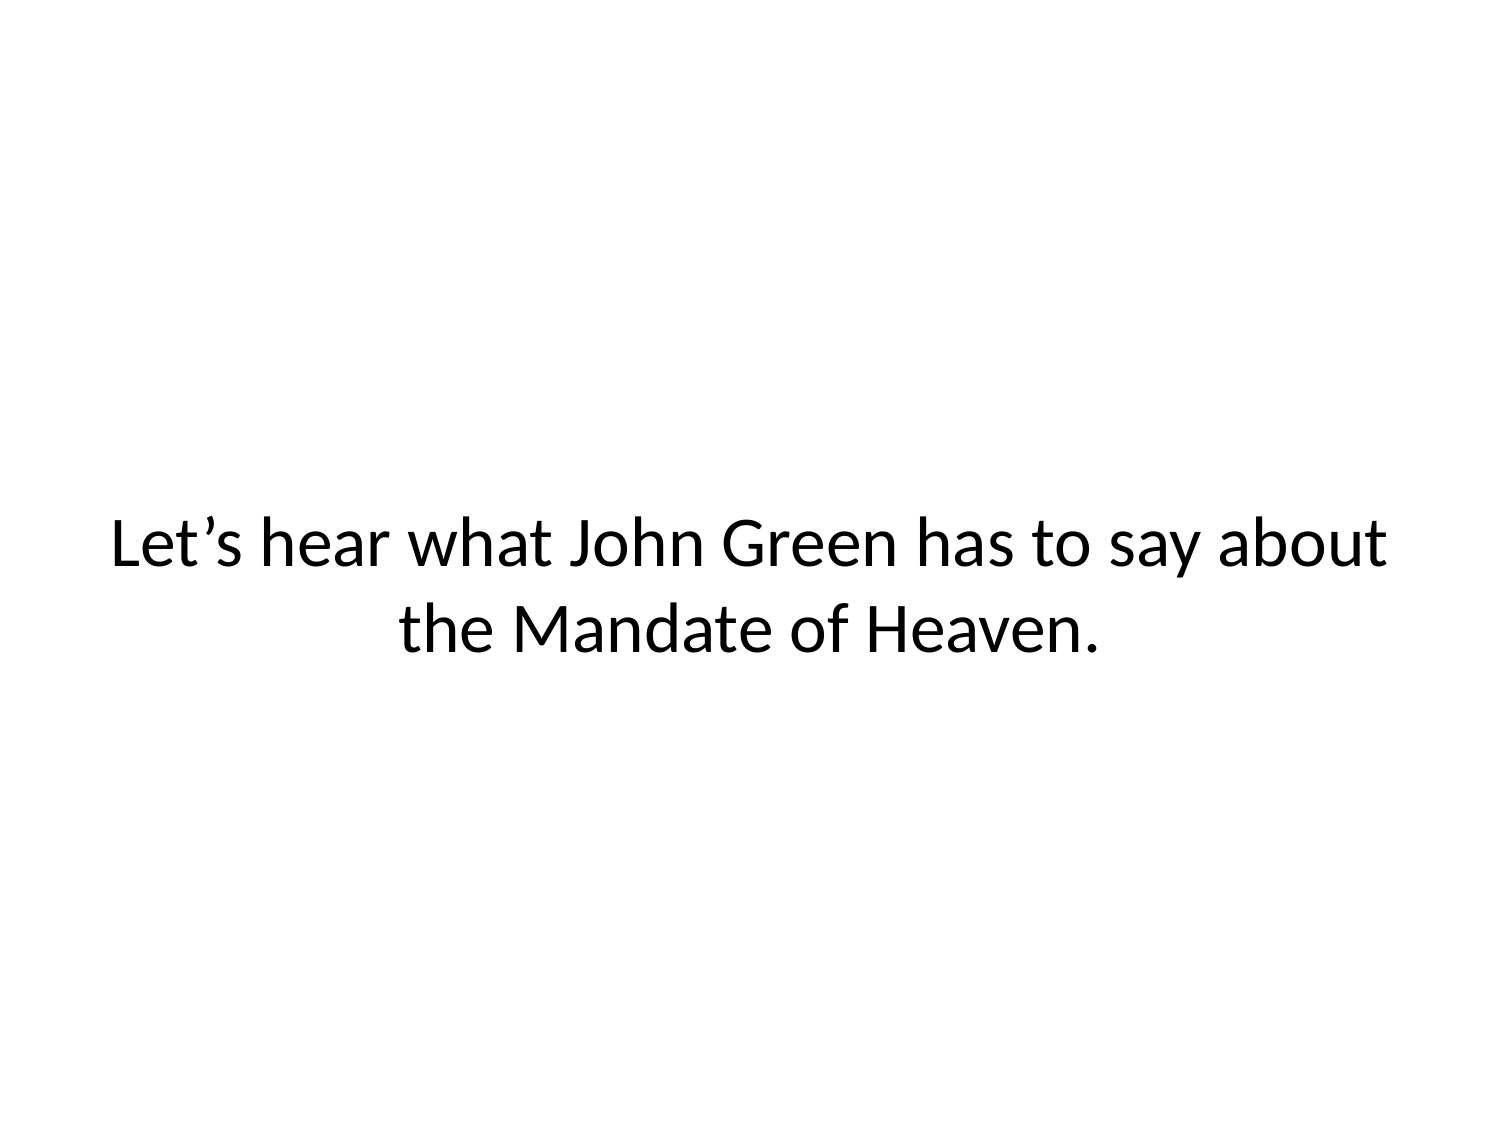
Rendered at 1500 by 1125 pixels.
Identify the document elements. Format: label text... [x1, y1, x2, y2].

title Let’s hear what John Green has to say about the Mandate of Heaven. [75, 487, 1425, 675]
